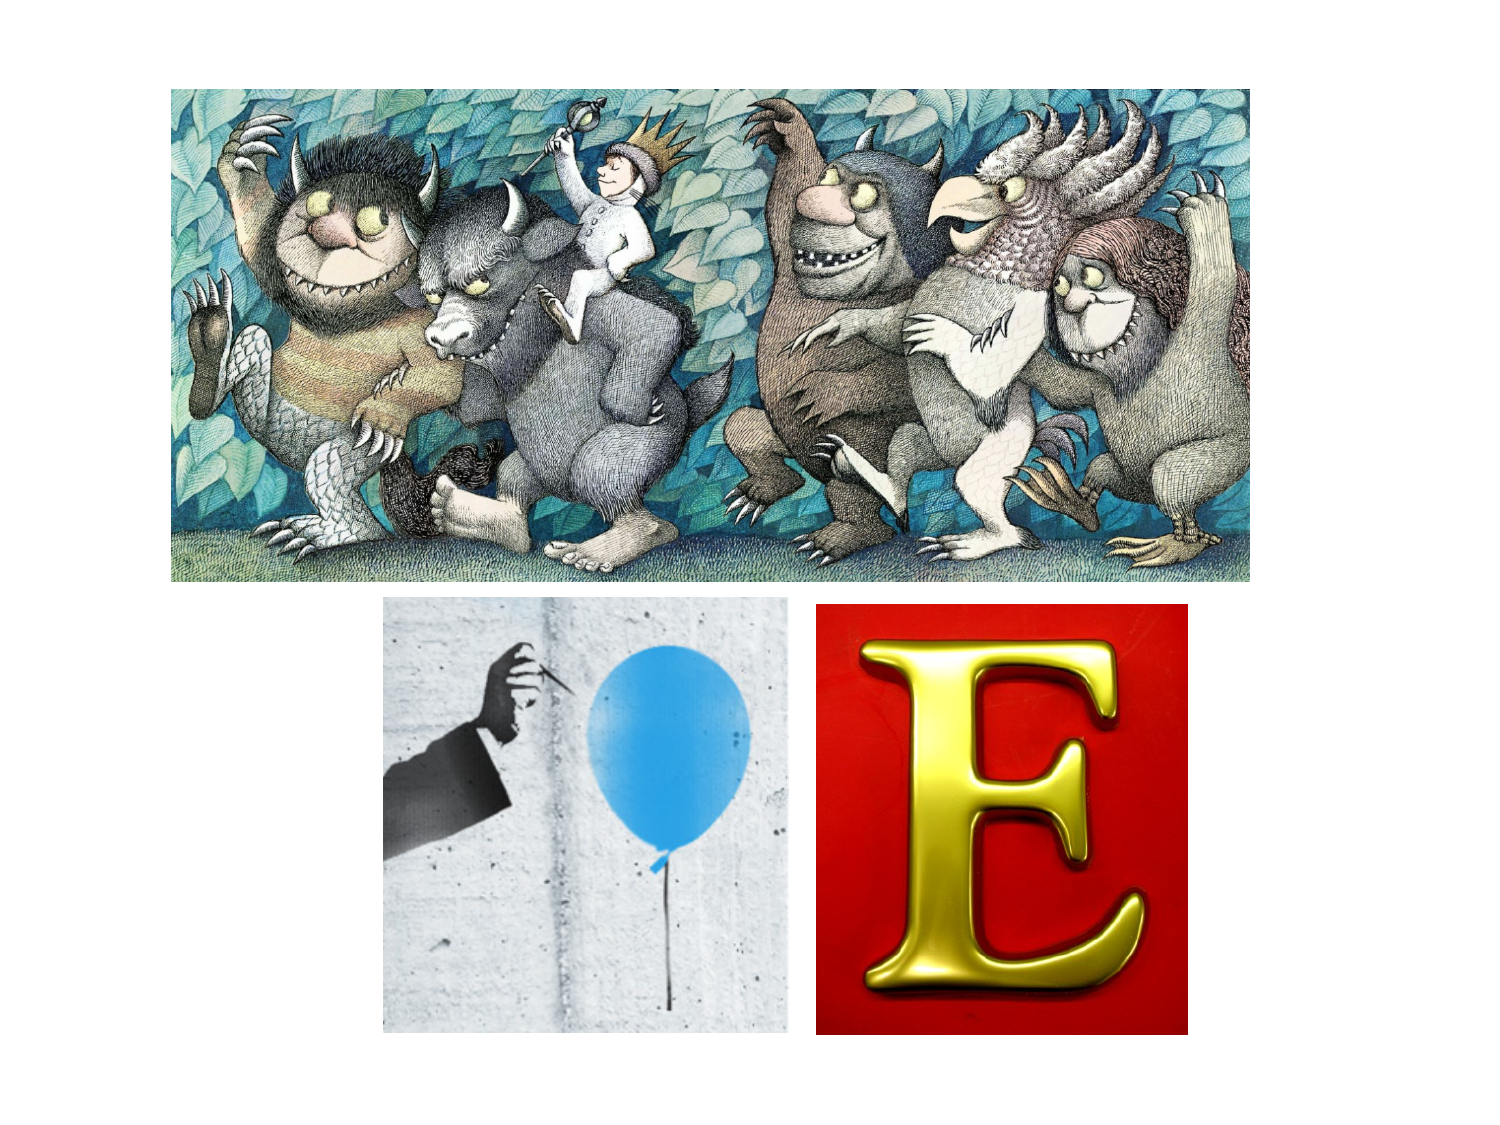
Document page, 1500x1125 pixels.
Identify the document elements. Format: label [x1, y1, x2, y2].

picture [383, 597, 789, 1033]
picture [170, 89, 1250, 582]
picture [816, 603, 1188, 1036]
